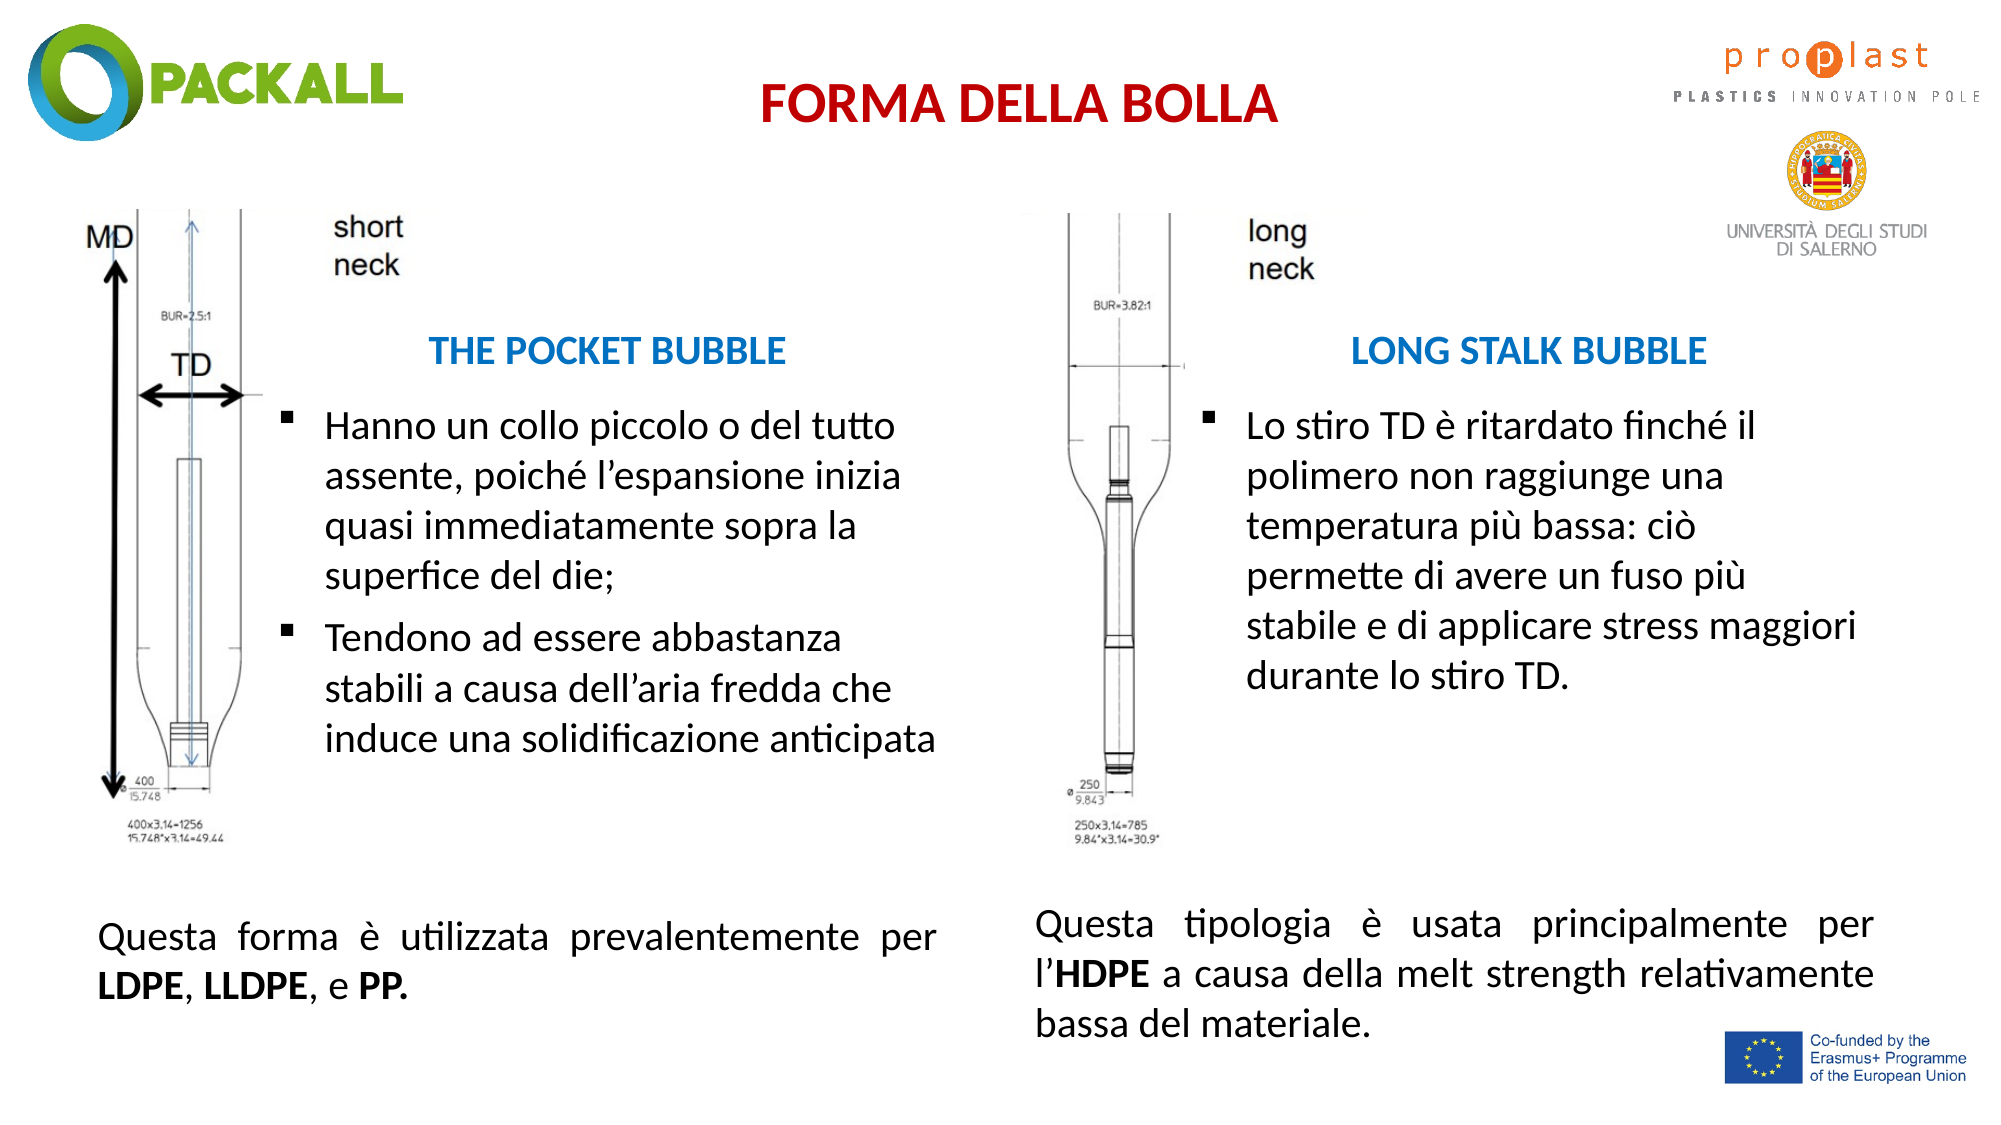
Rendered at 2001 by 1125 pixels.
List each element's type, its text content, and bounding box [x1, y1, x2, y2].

picture [1674, 24, 1979, 119]
picture [28, 24, 403, 143]
picture [82, 209, 444, 848]
text_box THE POCKET BUBBLE Hanno un collo piccolo o del tutto assente, poiché l’espansione inizia quasi immediatamente sopra la superfice del die; Tendono ad essere abbastanza stabili a causa dell’aria fredda che induce una solidificazione anticipata [444, 315, 953, 831]
picture [1712, 1020, 1979, 1093]
picture [1713, 129, 1940, 257]
text_box Questa forma è utilizzata prevalentemente per LDPE, LLDPE, e PP. [82, 900, 953, 1016]
text_box LONG STALK BUBBLE Lo stiro TD è ritardato finché il polimero non raggiunge una temperatura più bassa: ciò permette di avere un fuso più stabile e di applicare stress maggiori durante lo stiro TD. [1367, 315, 1875, 706]
text_box Questa tipologia è usata principalmente per l’HDPE a causa della melt strength relativamente bassa del materiale. [1020, 888, 1890, 1054]
text_box FORMA DELLA BOLLA [410, 56, 1630, 142]
picture [1019, 213, 1367, 849]
